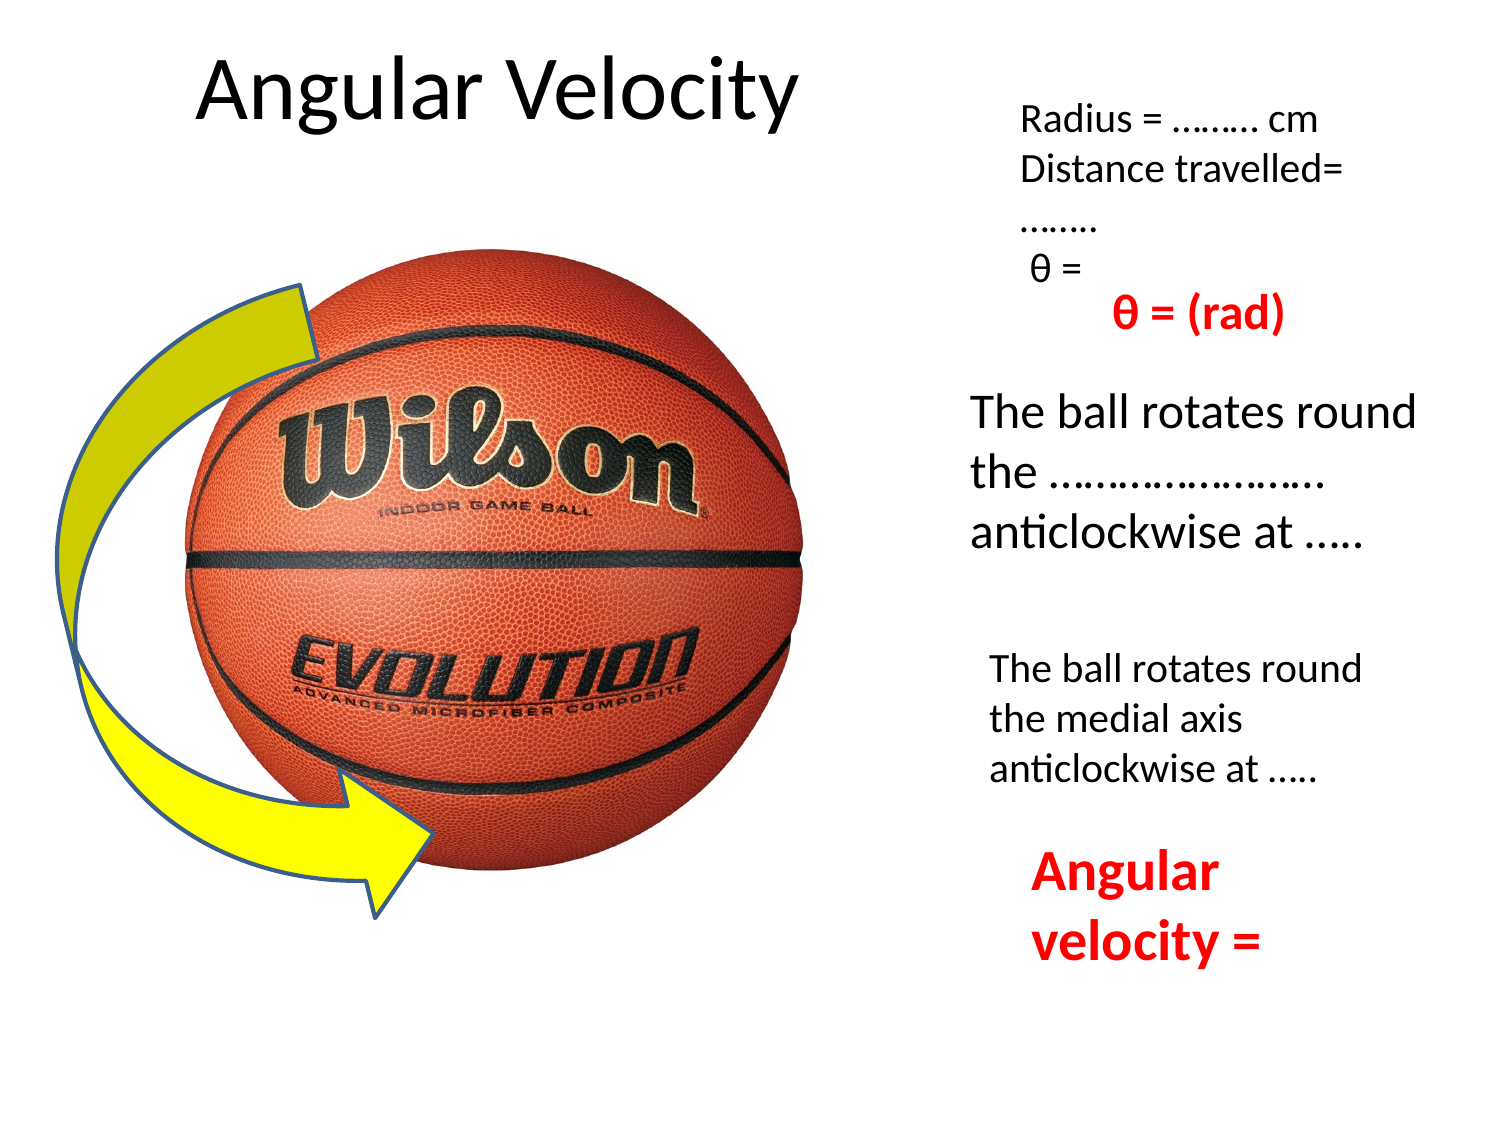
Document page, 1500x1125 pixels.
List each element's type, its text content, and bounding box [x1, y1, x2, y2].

picture [111, 187, 871, 946]
text_box Angular velocity = [1016, 824, 1395, 980]
text_box [54, 408, 106, 753]
text_box The ball rotates round the ……………………anticlockwise at ….. [955, 371, 1437, 567]
title Angular Velocity [41, 13, 956, 153]
text_box Radius = ……… cm Distance travelled= …….. θ = [1005, 83, 1428, 349]
text_box θ = (rad) [1097, 272, 1428, 371]
text_box The ball rotates round the medial axis anticlockwise at ….. [974, 633, 1438, 798]
